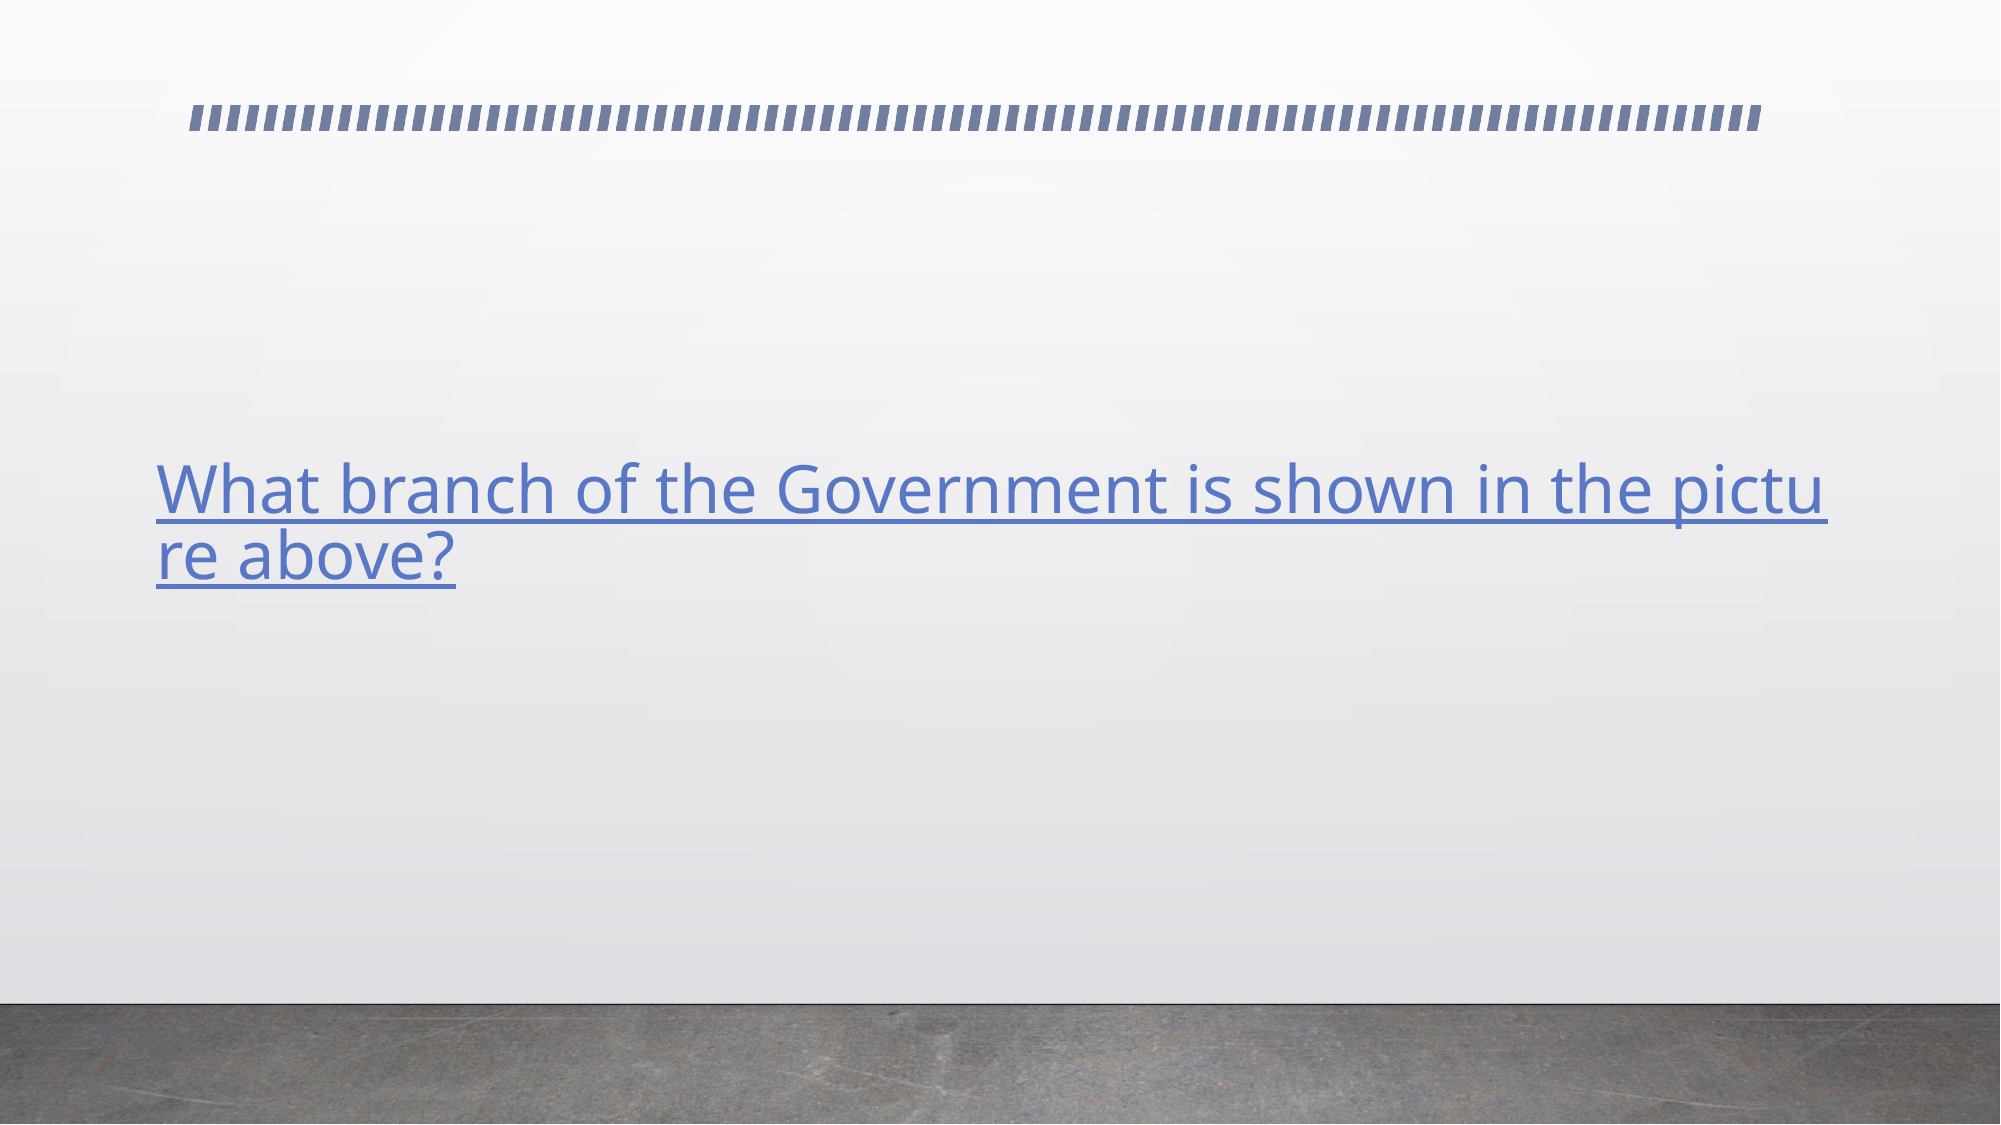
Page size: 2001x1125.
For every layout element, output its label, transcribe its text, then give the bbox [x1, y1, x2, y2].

picture [0, 1004, 2000, 1124]
title What branch of the Government is shown in the picture above? [141, 440, 1867, 659]
